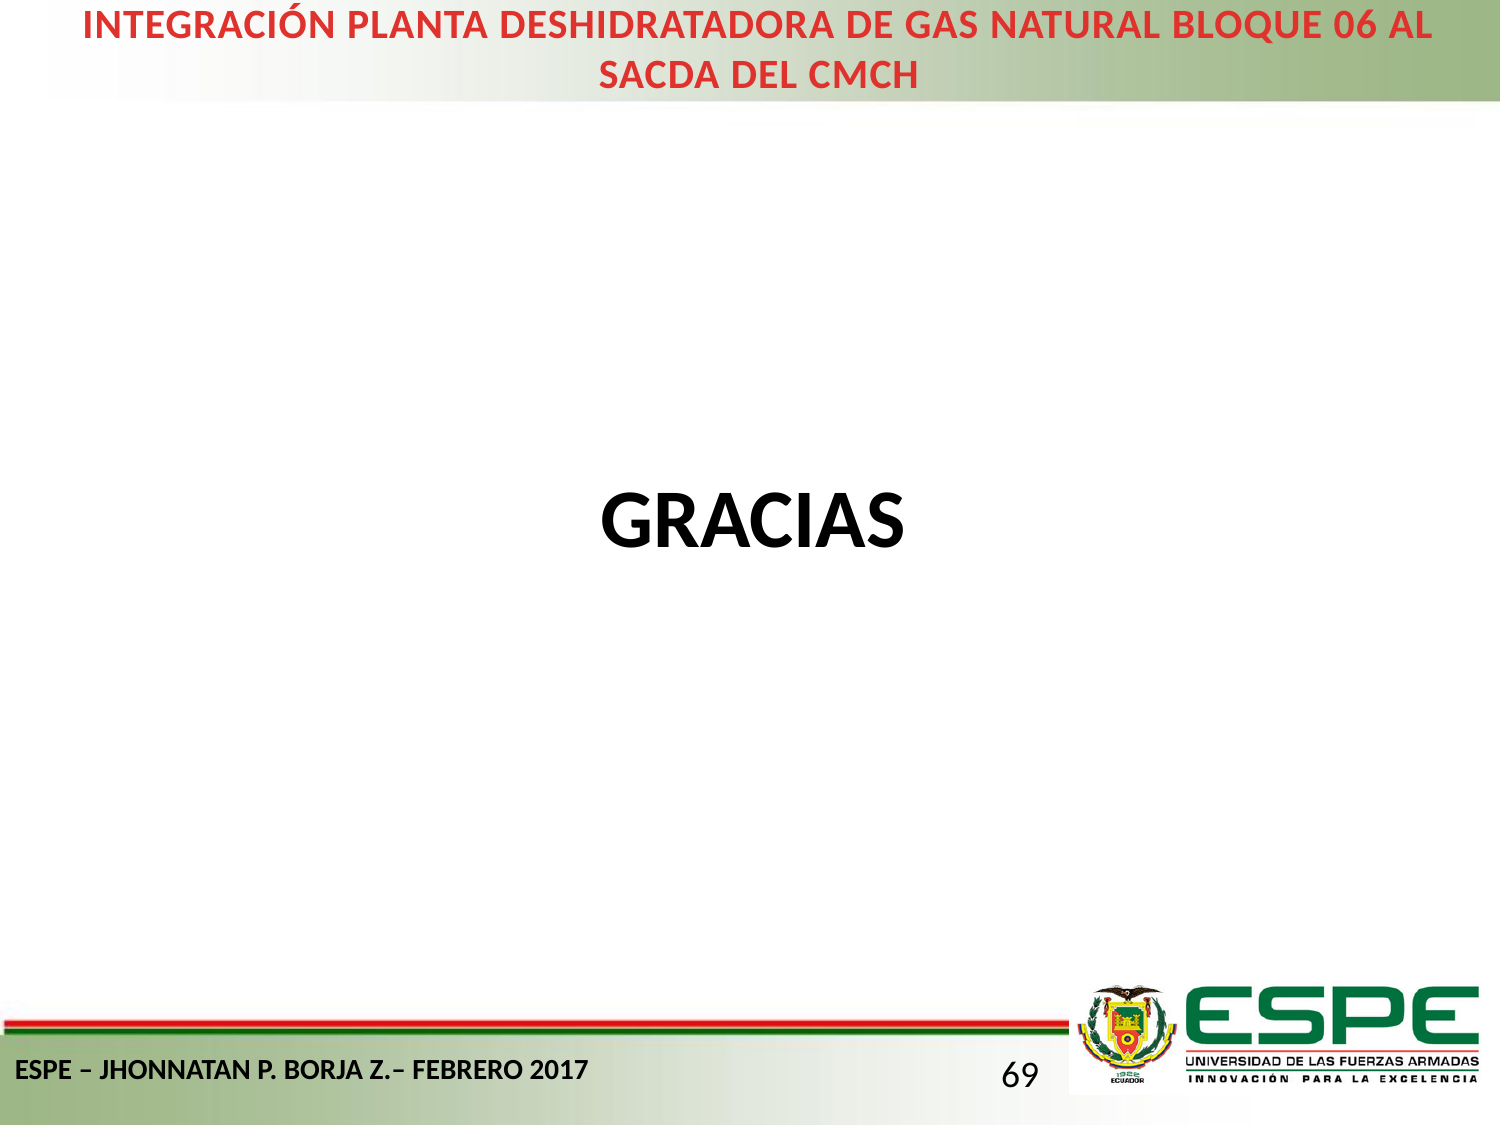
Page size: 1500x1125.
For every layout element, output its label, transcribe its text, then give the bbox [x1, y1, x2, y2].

text_box INTEGRACIÓN PLANTA DESHIDRATADORA DE GAS NATURAL BLOQUE 06 AL SACDA DEL CMCH [23, 0, 1495, 104]
picture [0, 0, 1500, 1125]
footer ESPE – JHONNATAN P. BORJA Z.– FEBRERO 2017 [0, 1042, 638, 1103]
slide_number 69 [986, 1042, 1057, 1103]
text_box GRACIAS [585, 456, 921, 572]
